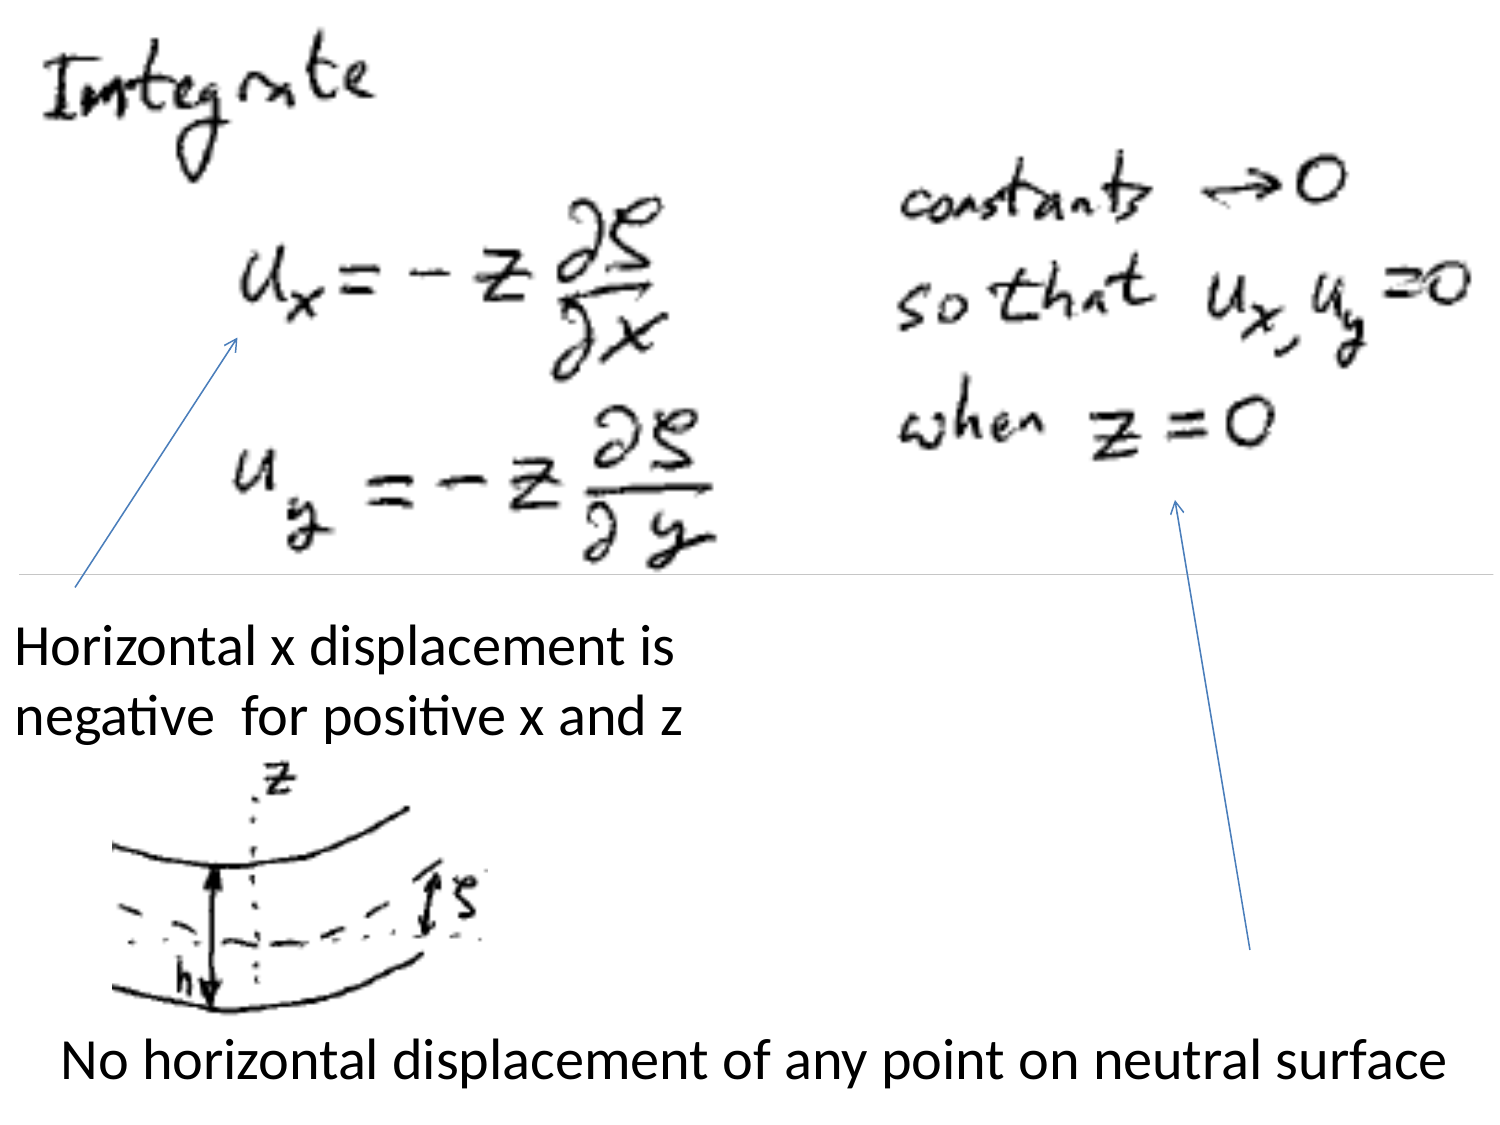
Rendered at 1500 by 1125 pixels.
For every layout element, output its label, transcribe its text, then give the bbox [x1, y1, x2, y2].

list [18, 0, 1494, 576]
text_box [1174, 499, 1251, 951]
text_box No horizontal displacement of any point on neutral surface [45, 1014, 1464, 1099]
text_box Horizontal x displacement is negative for positive x and z [0, 599, 850, 755]
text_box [74, 337, 238, 588]
picture [112, 744, 488, 1026]
